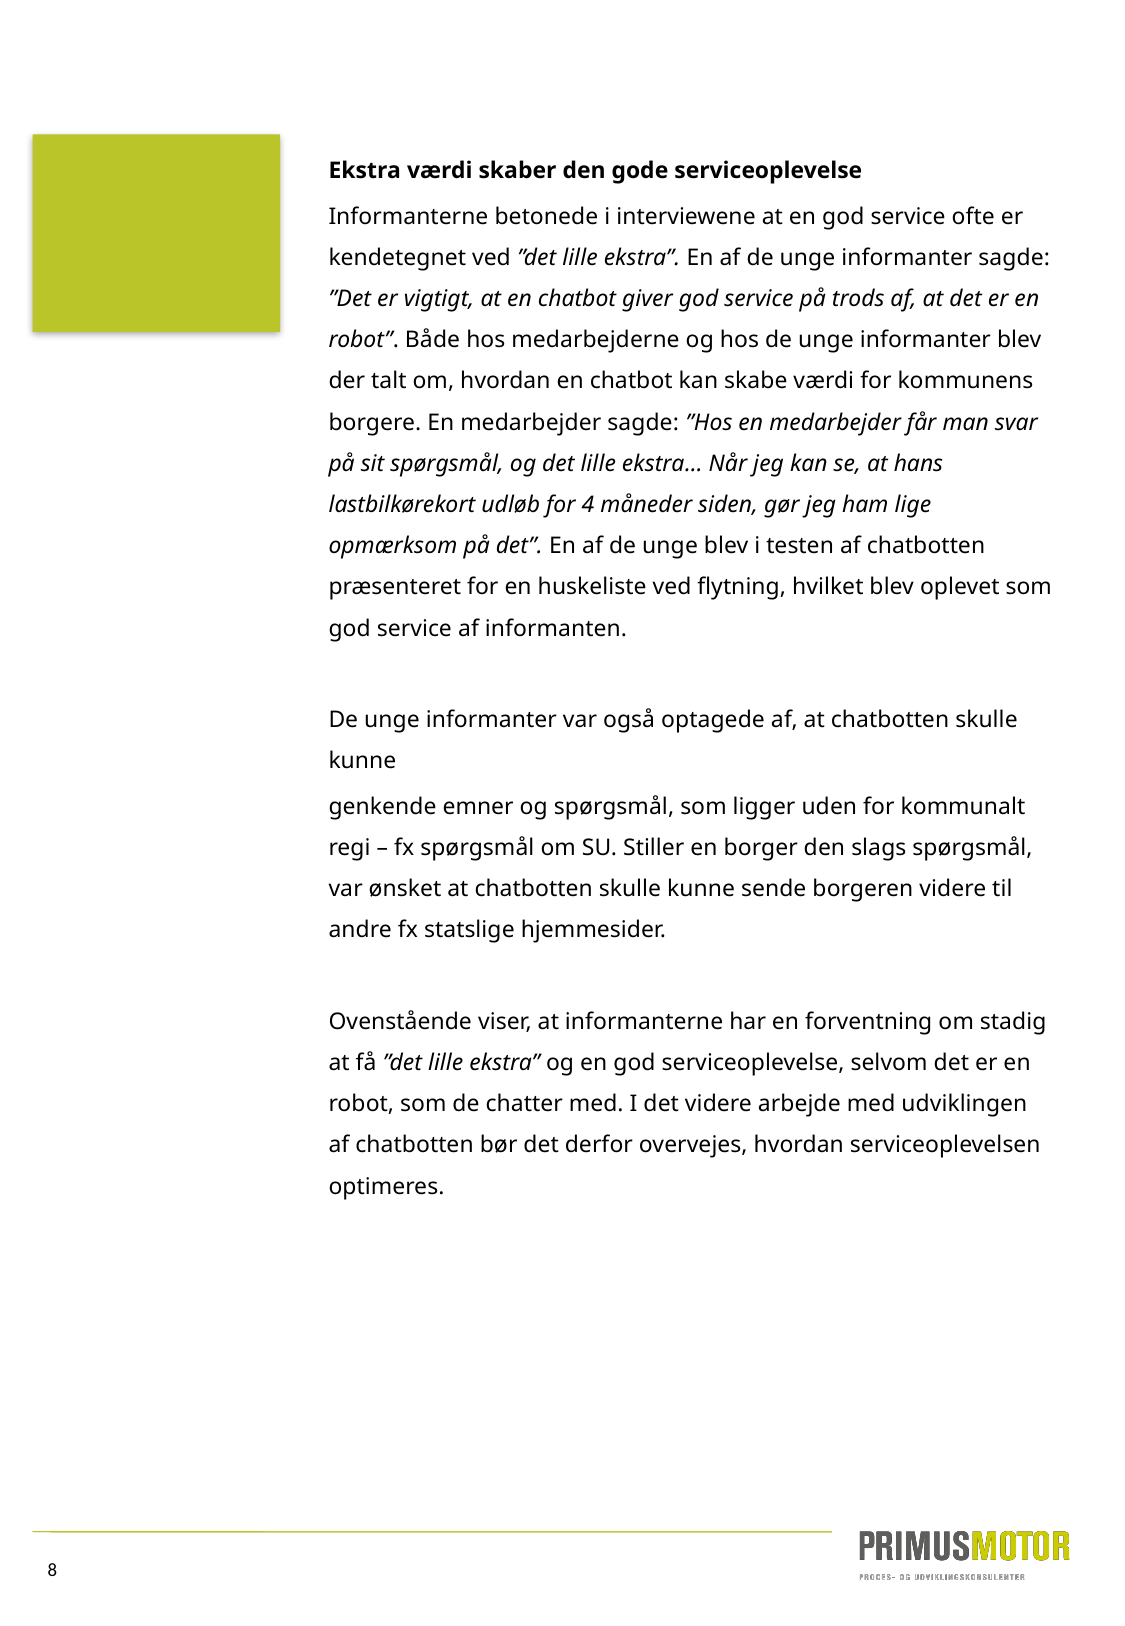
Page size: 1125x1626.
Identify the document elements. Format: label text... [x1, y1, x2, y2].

text_box 8 [32, 1550, 356, 1593]
list Ekstra værdi skaber den gode serviceoplevelse Informanterne betonede i interviewene at en god service ofte er kendetegnet ved ”det lille ekstra”. En af de unge informanter sagde: ”Det er vigtigt, at en chatbot giver god service på trods af, at det er en robot”. Både hos medarbejderne og hos de unge informanter blev der talt om, hvordan en chatbot kan skabe værdi for kommunens borgere. En medarbejder sagde: ”Hos en medarbejder får man svar på sit spørgsmål, og det lille ekstra… Når jeg kan se, at hans lastbilkørekort udløb for 4 måneder siden, gør jeg ham lige opmærksom på det”. En af de unge blev i testen af chatbotten præsenteret for en huskeliste ved flytning, hvilket blev oplevet som god service af informanten. De unge informanter var også optagede af, at chatbotten skulle kunne genkende emner og spørgsmål, som ligger uden for kommunalt regi – fx spørgsmål om SU. Stiller en borger den slags spørgsmål, var ønsket at chatbotten skulle kunne sende borgeren videre til andre fx statslige hjemmesider. Ovenstående viser, at informanterne har en forventning om stadig at få ”det lille ekstra” og en god serviceoplevelse, selvom det er en robot, som de chatter med. I det videre arbejde med udviklingen af chatbotten bør det derfor overvejes, hvordan serviceoplevelsen optimeres. [313, 134, 1070, 1290]
